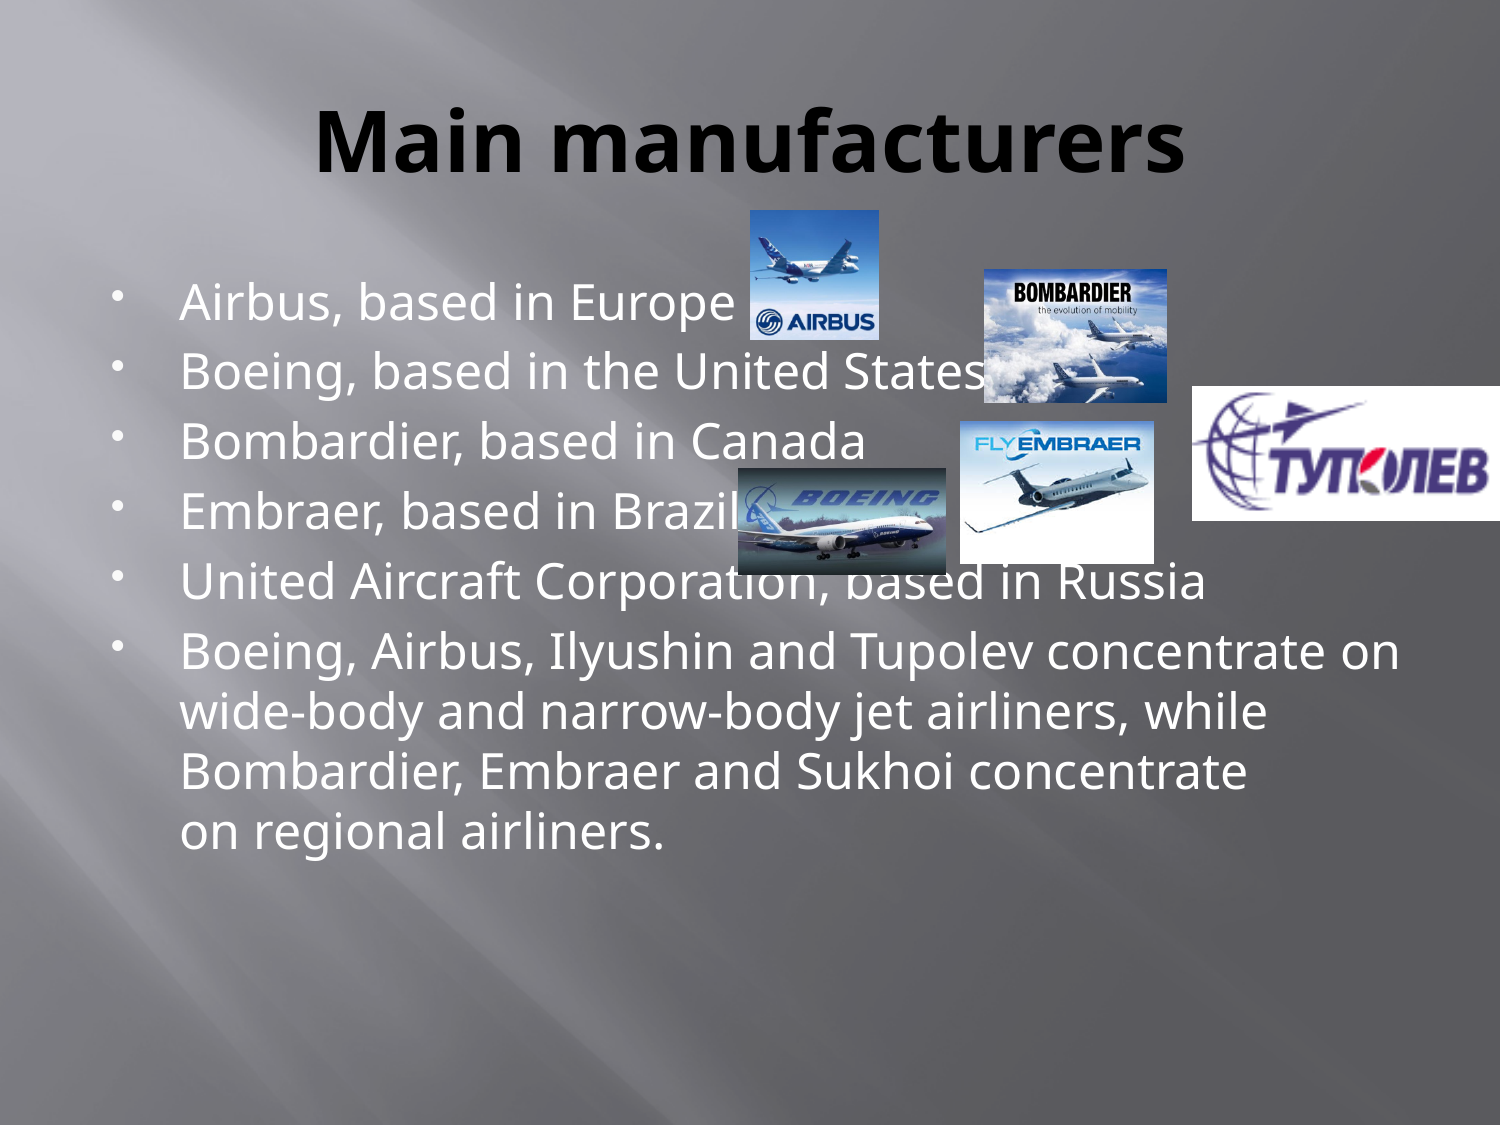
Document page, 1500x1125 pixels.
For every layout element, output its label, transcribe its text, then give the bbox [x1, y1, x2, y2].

picture [737, 468, 946, 576]
picture [749, 210, 880, 341]
picture [960, 421, 1155, 564]
picture [984, 269, 1167, 403]
picture [1191, 386, 1500, 522]
title Main manufacturers [75, 45, 1425, 233]
list Airbus, based in Europe Boeing, based in the United States Bombardier, based in Canada Embraer, based in Brazil United Aircraft Corporation, based in Russia Boeing, Airbus, Ilyushin and Tupolev concentrate on wide-body and narrow-body jet airliners, while Bombardier, Embraer and Sukhoi concentrate on regional airliners. [75, 262, 1425, 1035]
